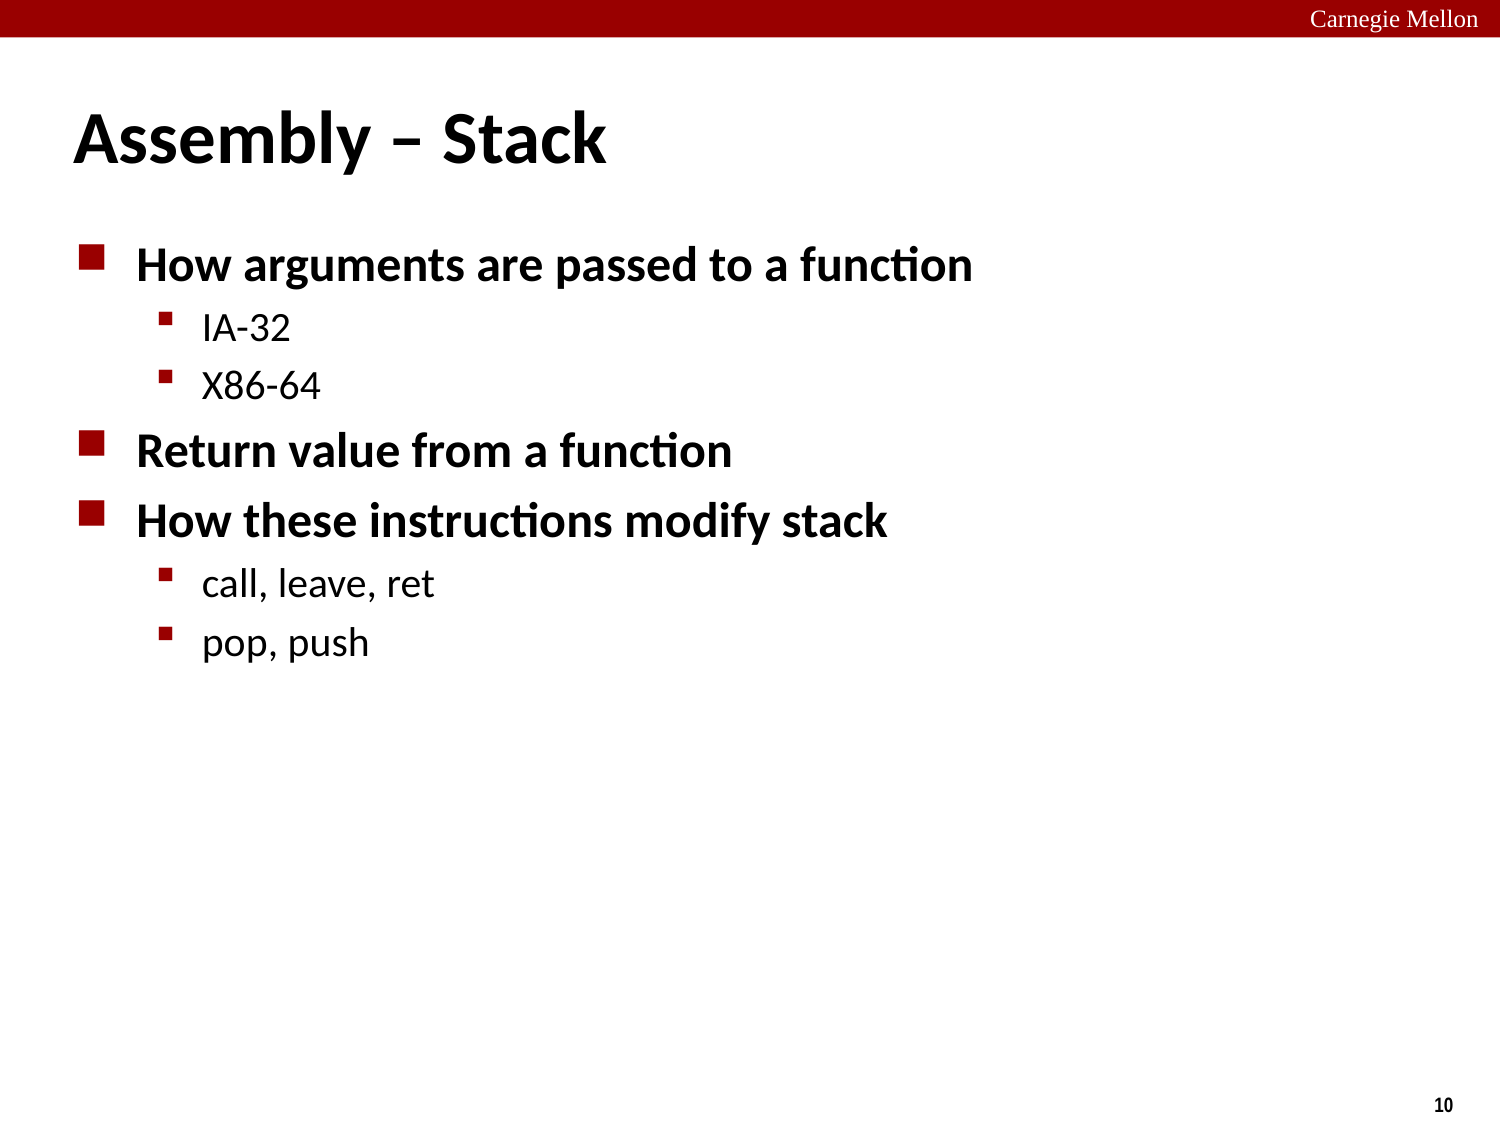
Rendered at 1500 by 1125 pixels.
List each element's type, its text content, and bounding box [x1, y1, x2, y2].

list How arguments are passed to a function IA-32 X86-64 Return value from a function How these instructions modify stack call, leave, ret pop, push [64, 223, 1361, 1040]
title Assembly – Stack [58, 71, 1305, 197]
